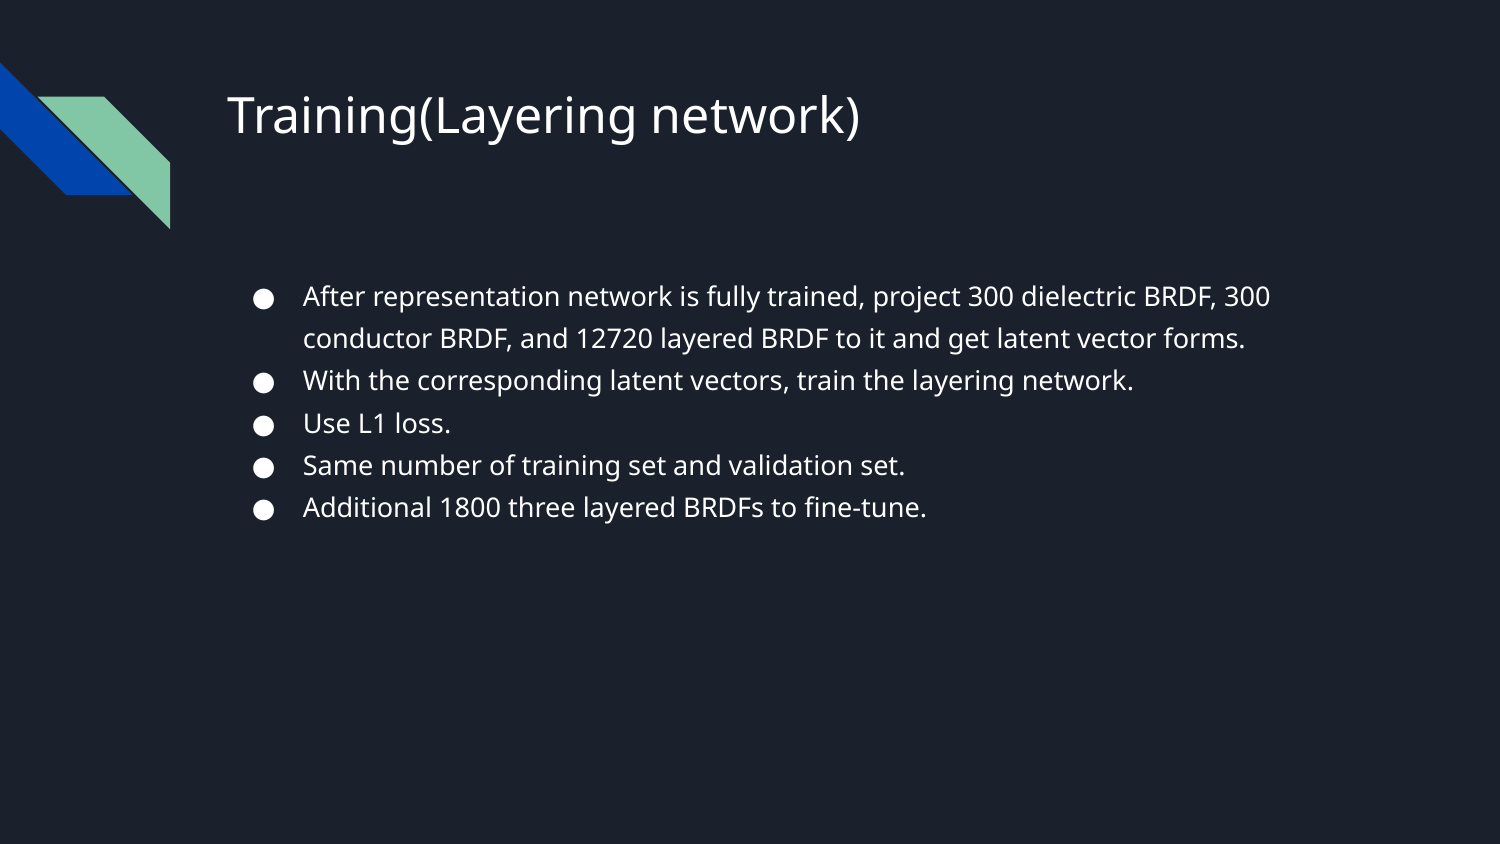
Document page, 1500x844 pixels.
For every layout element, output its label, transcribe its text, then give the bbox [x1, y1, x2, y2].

list After representation network is fully trained, project 300 dielectric BRDF, 300 conductor BRDF, and 12720 layered BRDF to it and get latent vector forms. With the corresponding latent vectors, train the layering network. Use L1 loss. Same number of training set and validation set. Additional 1800 three layered BRDFs to fine-tune. [212, 257, 1368, 735]
title Training(Layering network) [212, 64, 1368, 215]
